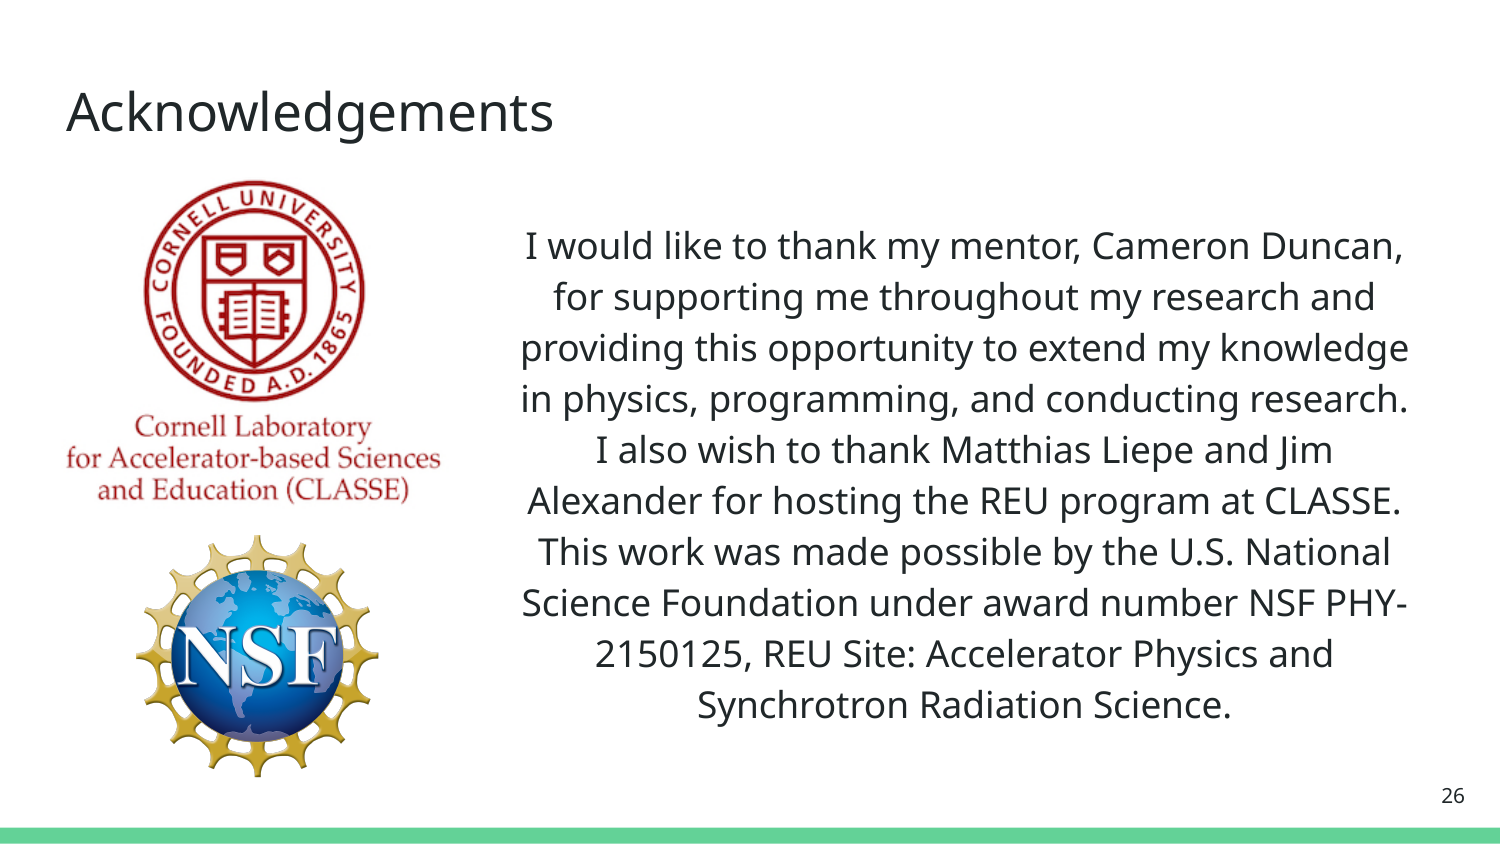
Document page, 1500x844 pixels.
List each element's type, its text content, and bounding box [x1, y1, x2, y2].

list I would like to thank my mentor, Cameron Duncan, for supporting me throughout my research and providing this opportunity to extend my knowledge in physics, programming, and conducting research. I also wish to thank Matthias Liepe and Jim Alexander for hosting the REU program at CLASSE. This work was made possible by the U.S. National Science Foundation under award number NSF PHY-2150125, REU Site: Accelerator Physics and Synchrotron Radiation Science. [495, 200, 1435, 747]
slide_number ‹#› [1389, 764, 1480, 830]
picture [50, 177, 464, 521]
title Acknowledgements [51, 63, 1449, 158]
picture [132, 530, 382, 782]
